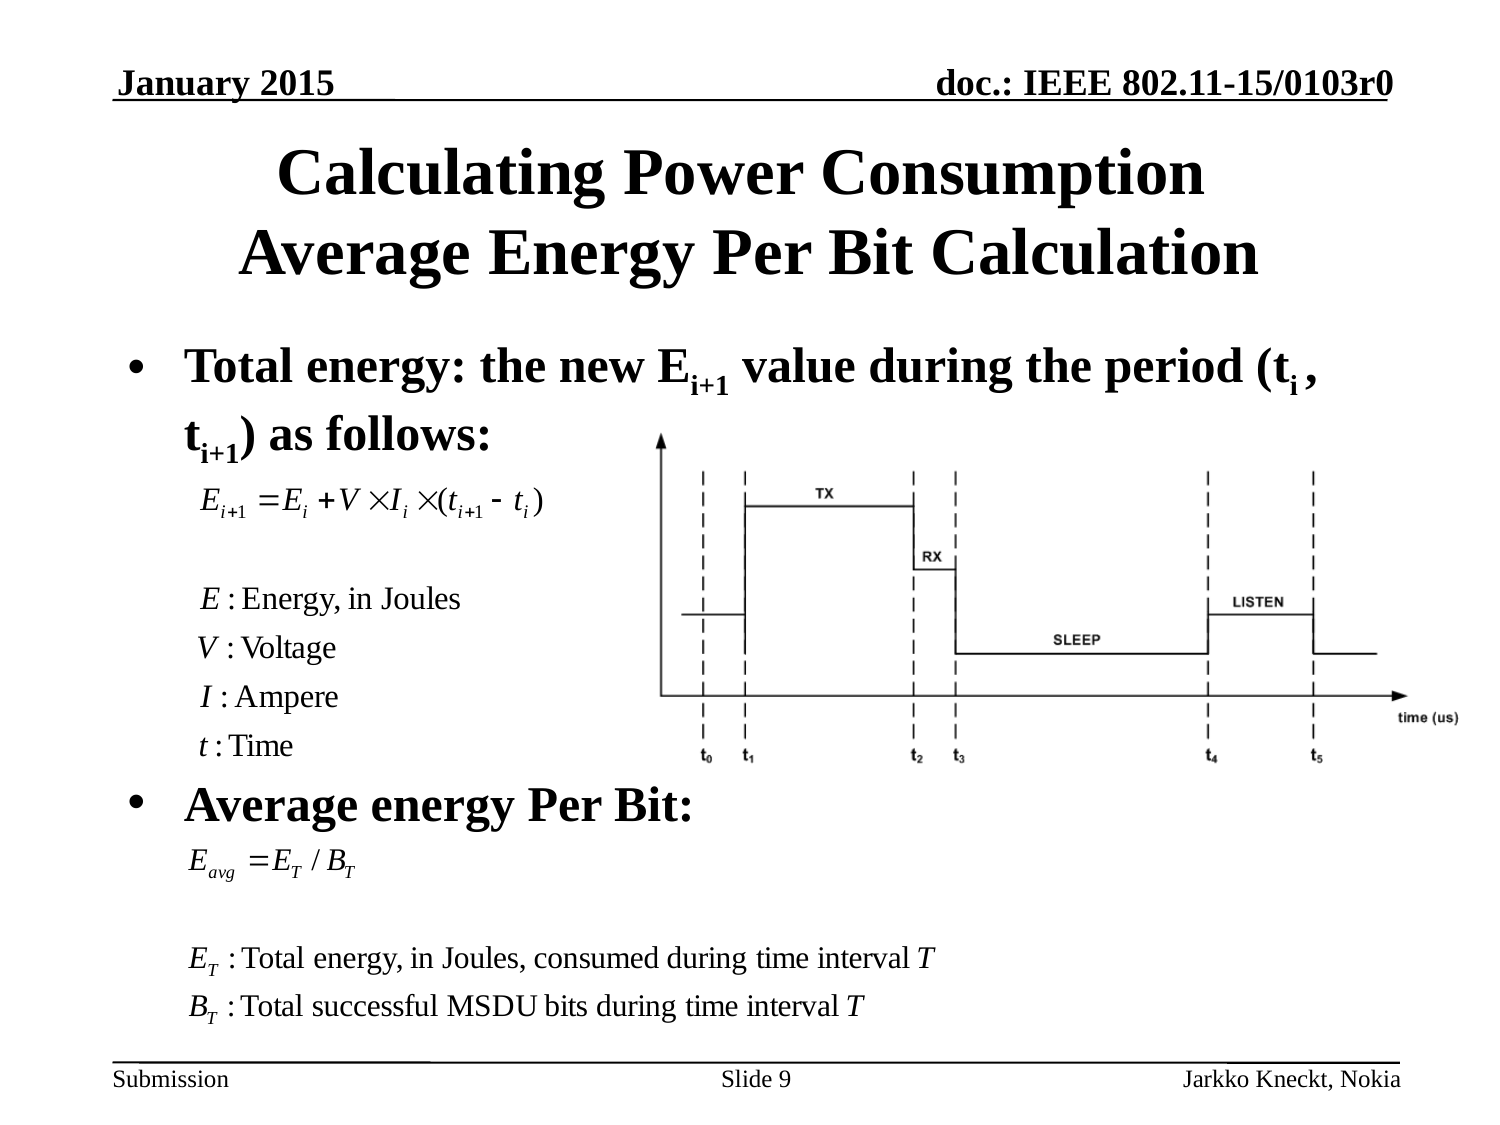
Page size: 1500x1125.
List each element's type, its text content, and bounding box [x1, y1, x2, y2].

slide_number Slide 9 [712, 1061, 800, 1123]
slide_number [116, 58, 507, 104]
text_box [182, 838, 944, 1033]
list Total energy: the new Ei+1 value during the period (ti , ti+1) as follows: Average energy Per Bit: [112, 324, 1388, 1001]
picture [655, 432, 1459, 766]
title Calculating Power Consumption Average Energy Per Bit Calculation [112, 111, 1388, 303]
footer Jarkko Kneckt, Nokia [1031, 1061, 1402, 1093]
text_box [194, 479, 550, 764]
